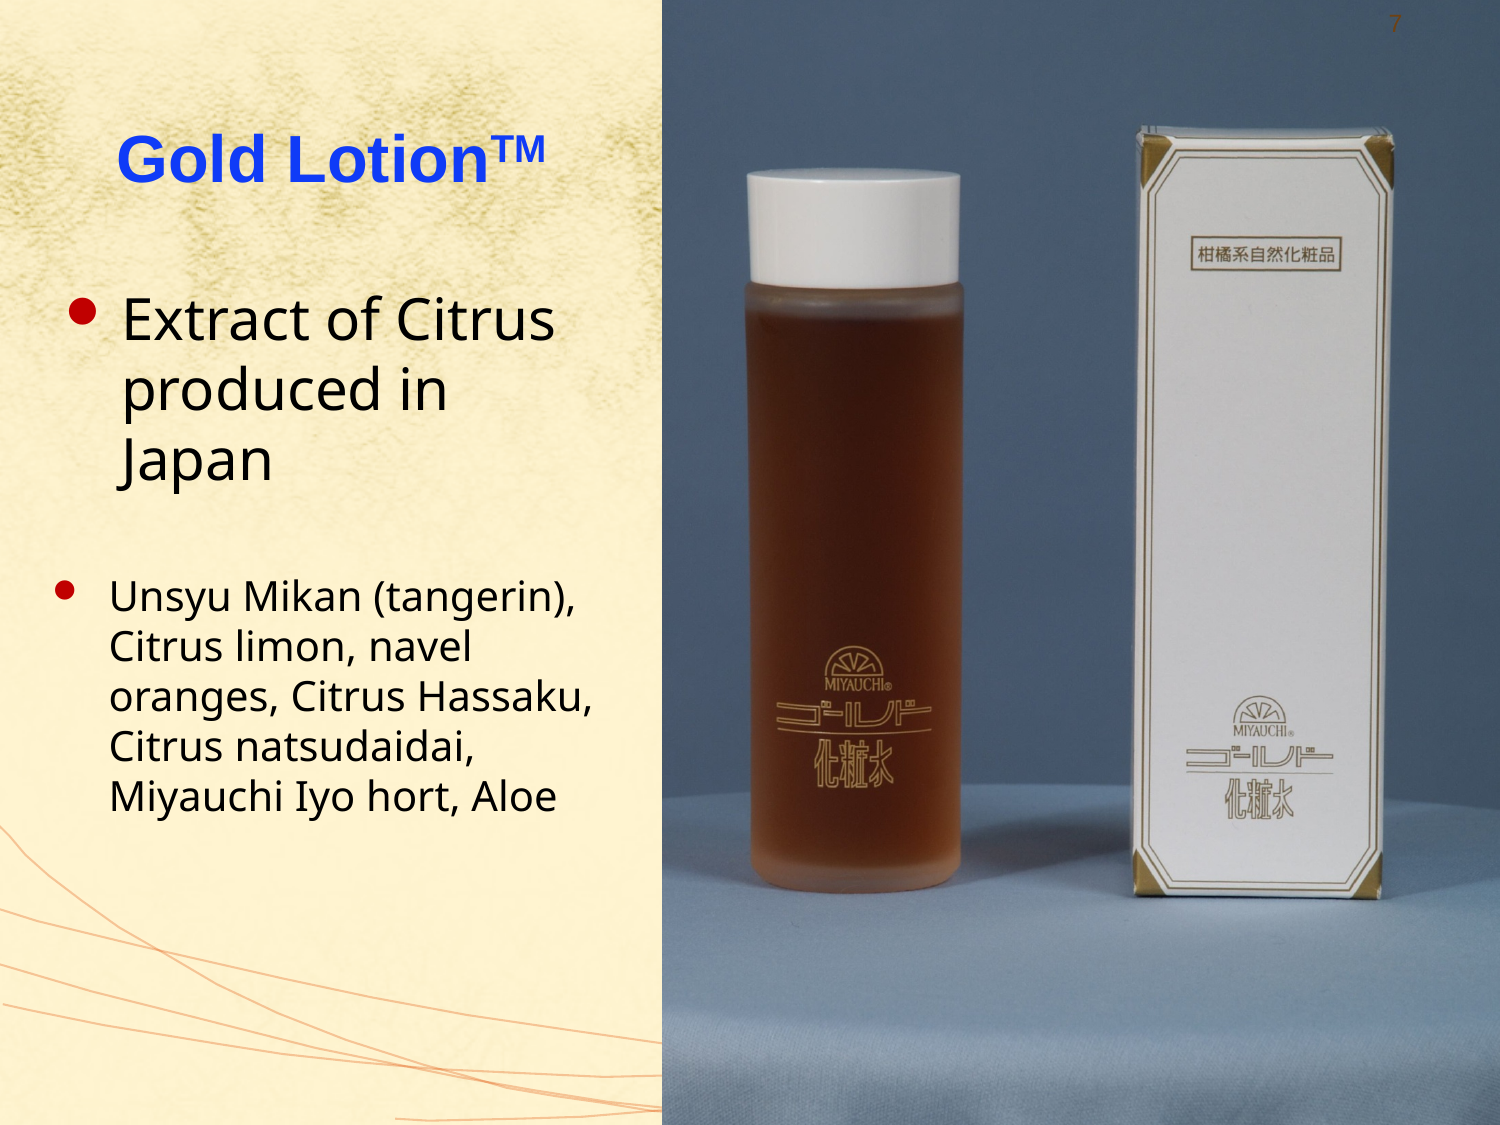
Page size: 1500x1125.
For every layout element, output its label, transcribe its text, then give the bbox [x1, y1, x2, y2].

title Gold LotionTM [0, 62, 637, 250]
picture [661, 0, 1500, 1125]
text_box Unsyu Mikan (tangerin), Citrus limon, navel oranges, Citrus Hassaku, Citrus natsudaidai, Miyauchi Iyo hort, Aloe [37, 562, 625, 828]
list Extract of Citrus produced in Japan [49, 274, 576, 562]
